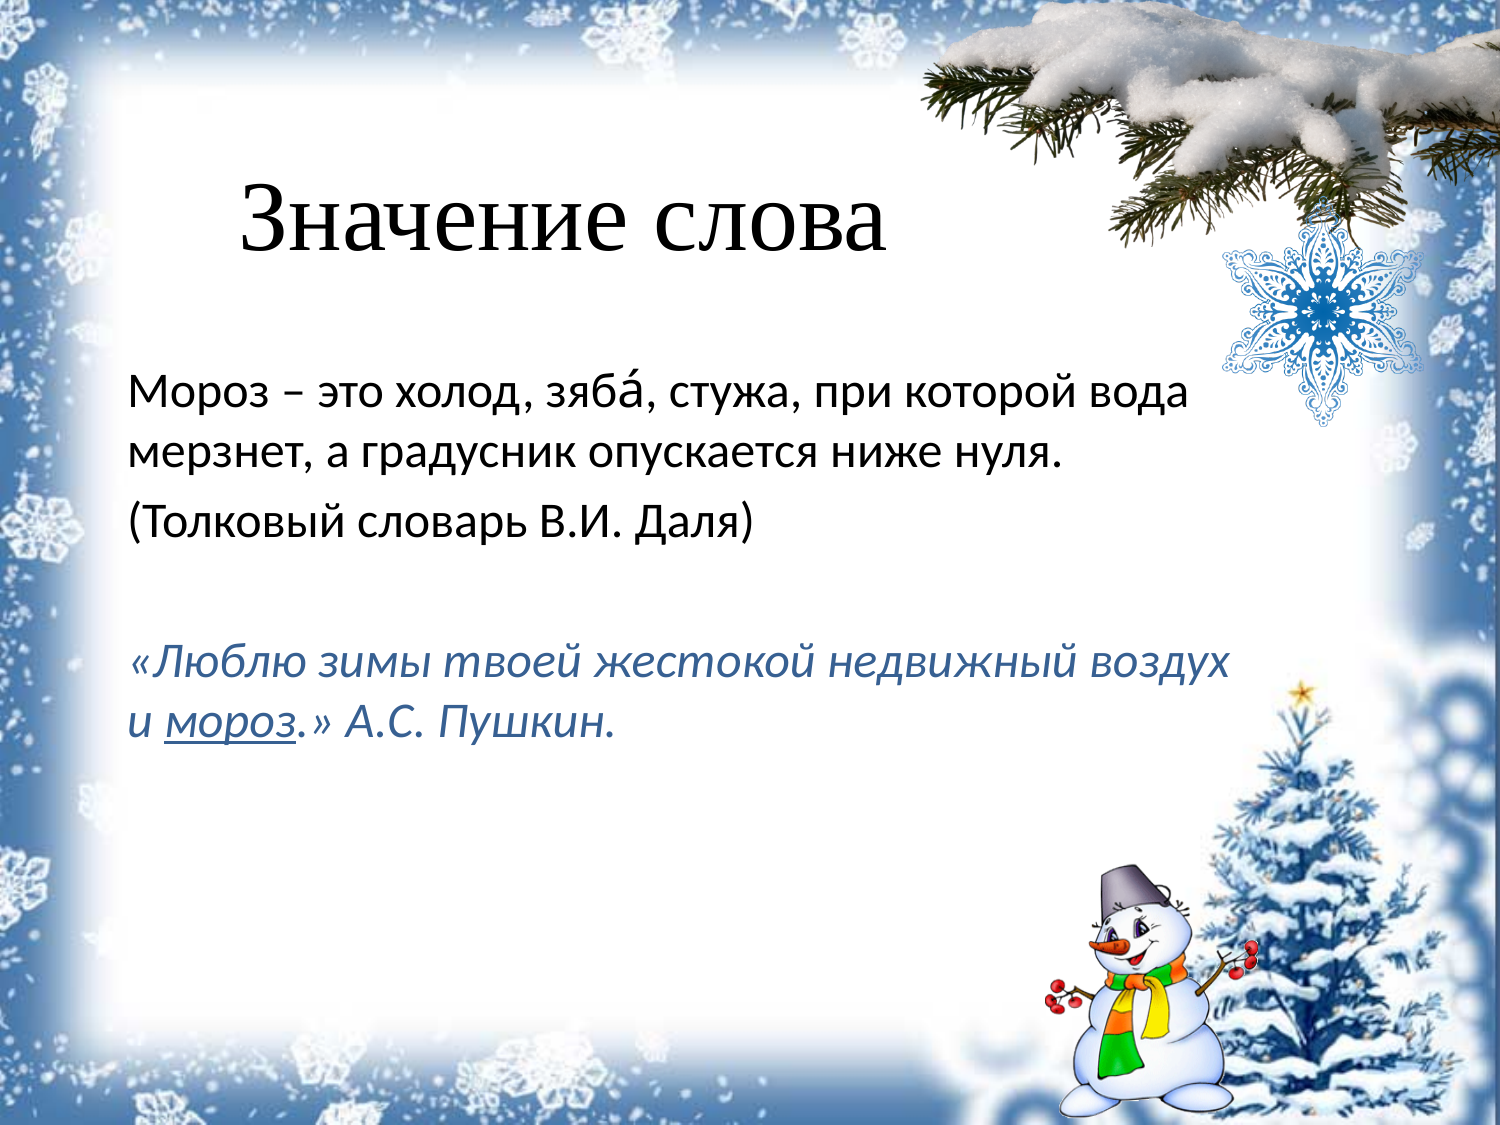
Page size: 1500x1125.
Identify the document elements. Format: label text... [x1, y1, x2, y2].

title Значение слова [0, 90, 1128, 332]
subtitle Мороз – это холод, зяба́, стужа, при которой вода мерзнет, а градусник опускается ниже нуля. (Толковый словарь В.И. Даля) «Люблю зимы твоей жестокой недвижный воздух и мороз.» А.С. Пушкин. [112, 349, 1275, 925]
picture [0, 0, 1500, 1125]
